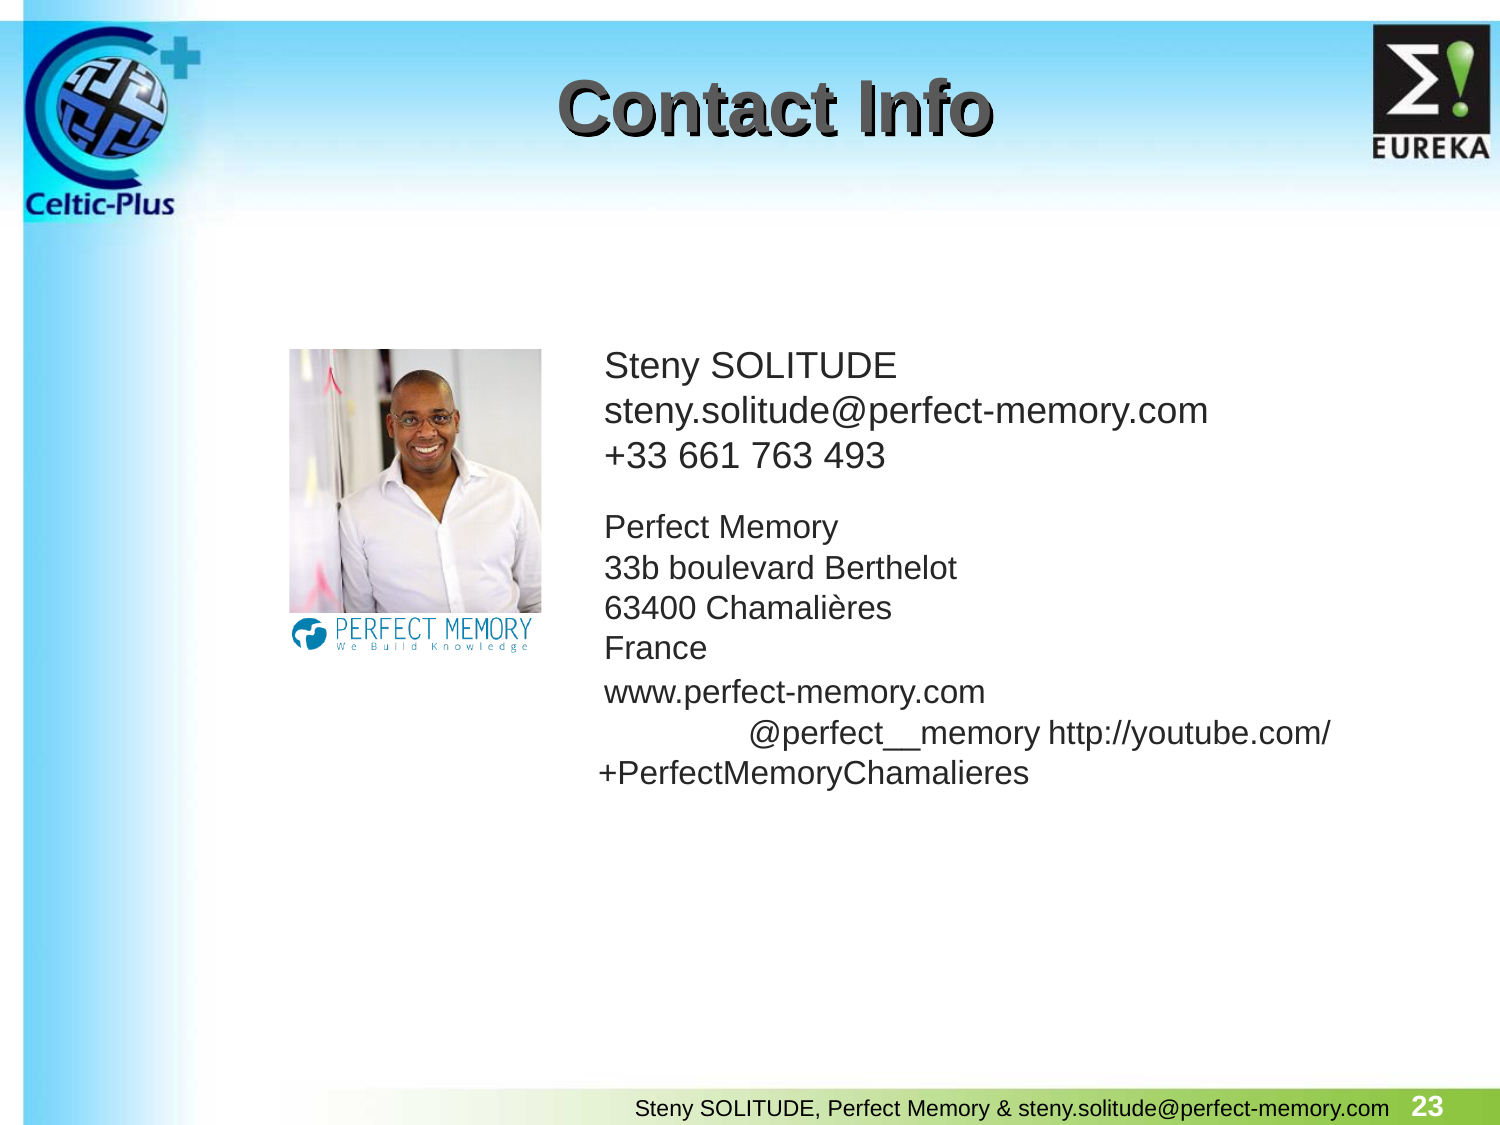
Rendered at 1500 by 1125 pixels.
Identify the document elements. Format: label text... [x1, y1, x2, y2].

text_box Steny SOLITUDE, Perfect Memory & steny.solitude@perfect-memory.com [620, 1086, 1412, 1125]
picture [0, 0, 1500, 1125]
title Contact Info [100, 31, 1451, 174]
slide_number 23 [1222, 1034, 1459, 1094]
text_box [281, 349, 542, 672]
text_box Steny SOLITUDE steny.solitude@perfect-memory.com +33 661 763 493 Perfect Memory 33b boulevard Berthelot 63400 Chamalières France www.perfect-memory.com @perfect__memory http://youtube.com/+PerfectMemoryChamalieres [289, 279, 1498, 799]
picture [1412, 1099, 1422, 1112]
